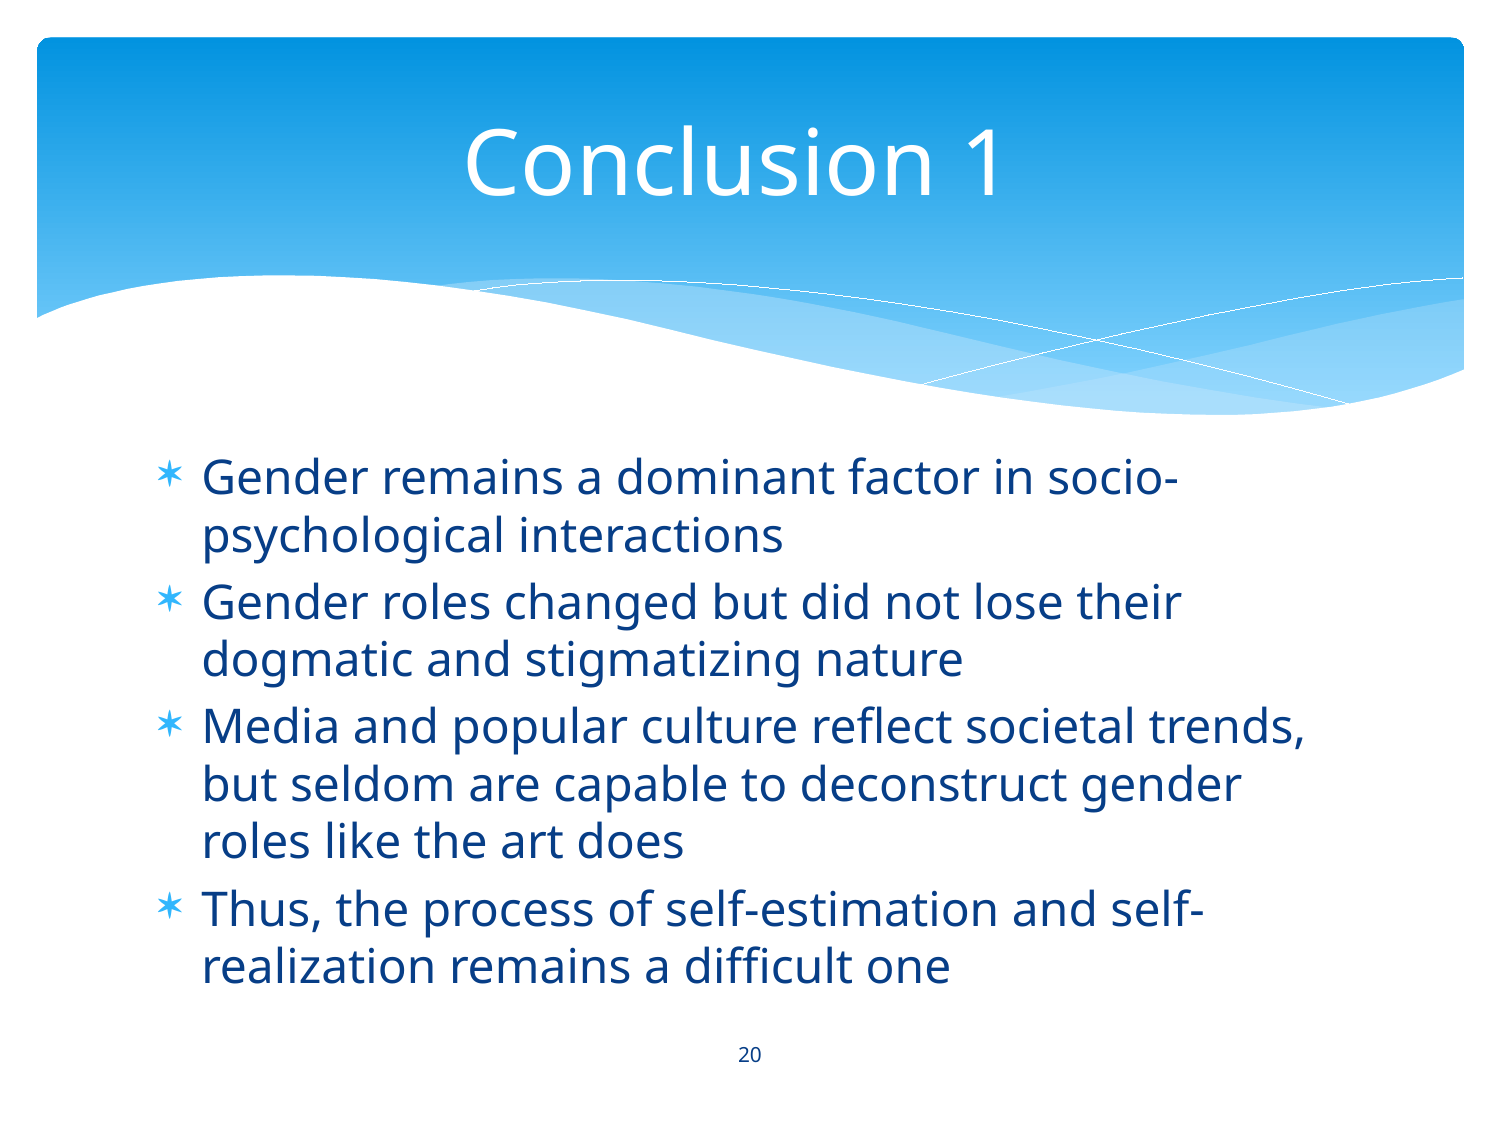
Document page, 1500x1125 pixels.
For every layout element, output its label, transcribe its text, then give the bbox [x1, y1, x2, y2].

slide_number 20 [654, 1025, 846, 1086]
list Gender remains a dominant factor in socio-psychological interactions Gender roles changed but did not lose their dogmatic and stigmatizing nature Media and popular culture reflect societal trends, but seldom are capable to deconstruct gender roles like the art does Thus, the process of self-estimation and self-realization remains a difficult one [143, 438, 1359, 1005]
title Conclusion 1 [75, 55, 1425, 261]
